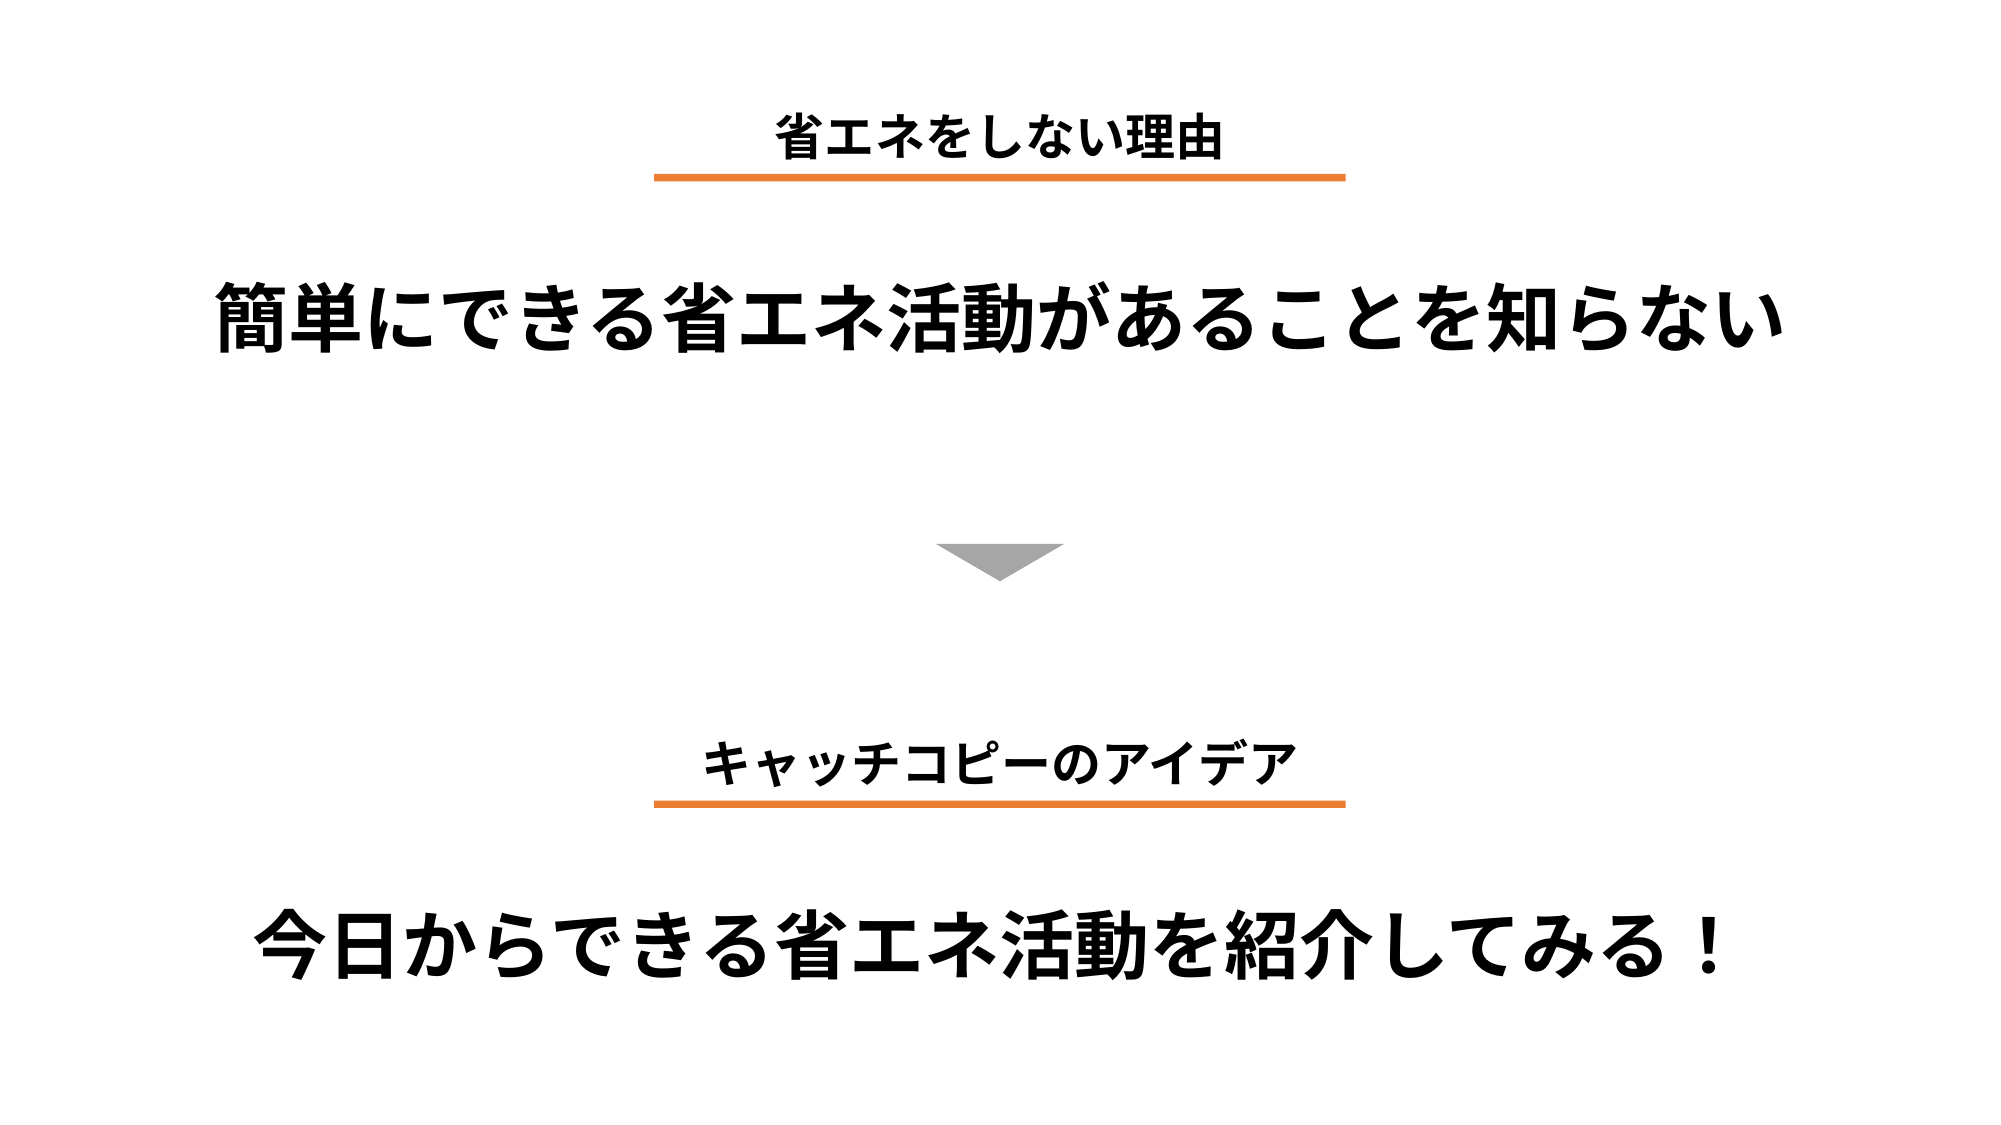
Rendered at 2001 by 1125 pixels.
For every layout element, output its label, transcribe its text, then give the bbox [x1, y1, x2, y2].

text_box [653, 800, 1347, 809]
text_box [654, 98, 1346, 182]
text_box 今日からできる省エネ活動を紹介してみる！ [0, 891, 2000, 996]
text_box 簡単にできる省エネ活動があることを知らない [127, 264, 1873, 370]
text_box [931, 542, 1069, 583]
text_box キャッチコピーのアイデア [654, 724, 1346, 800]
